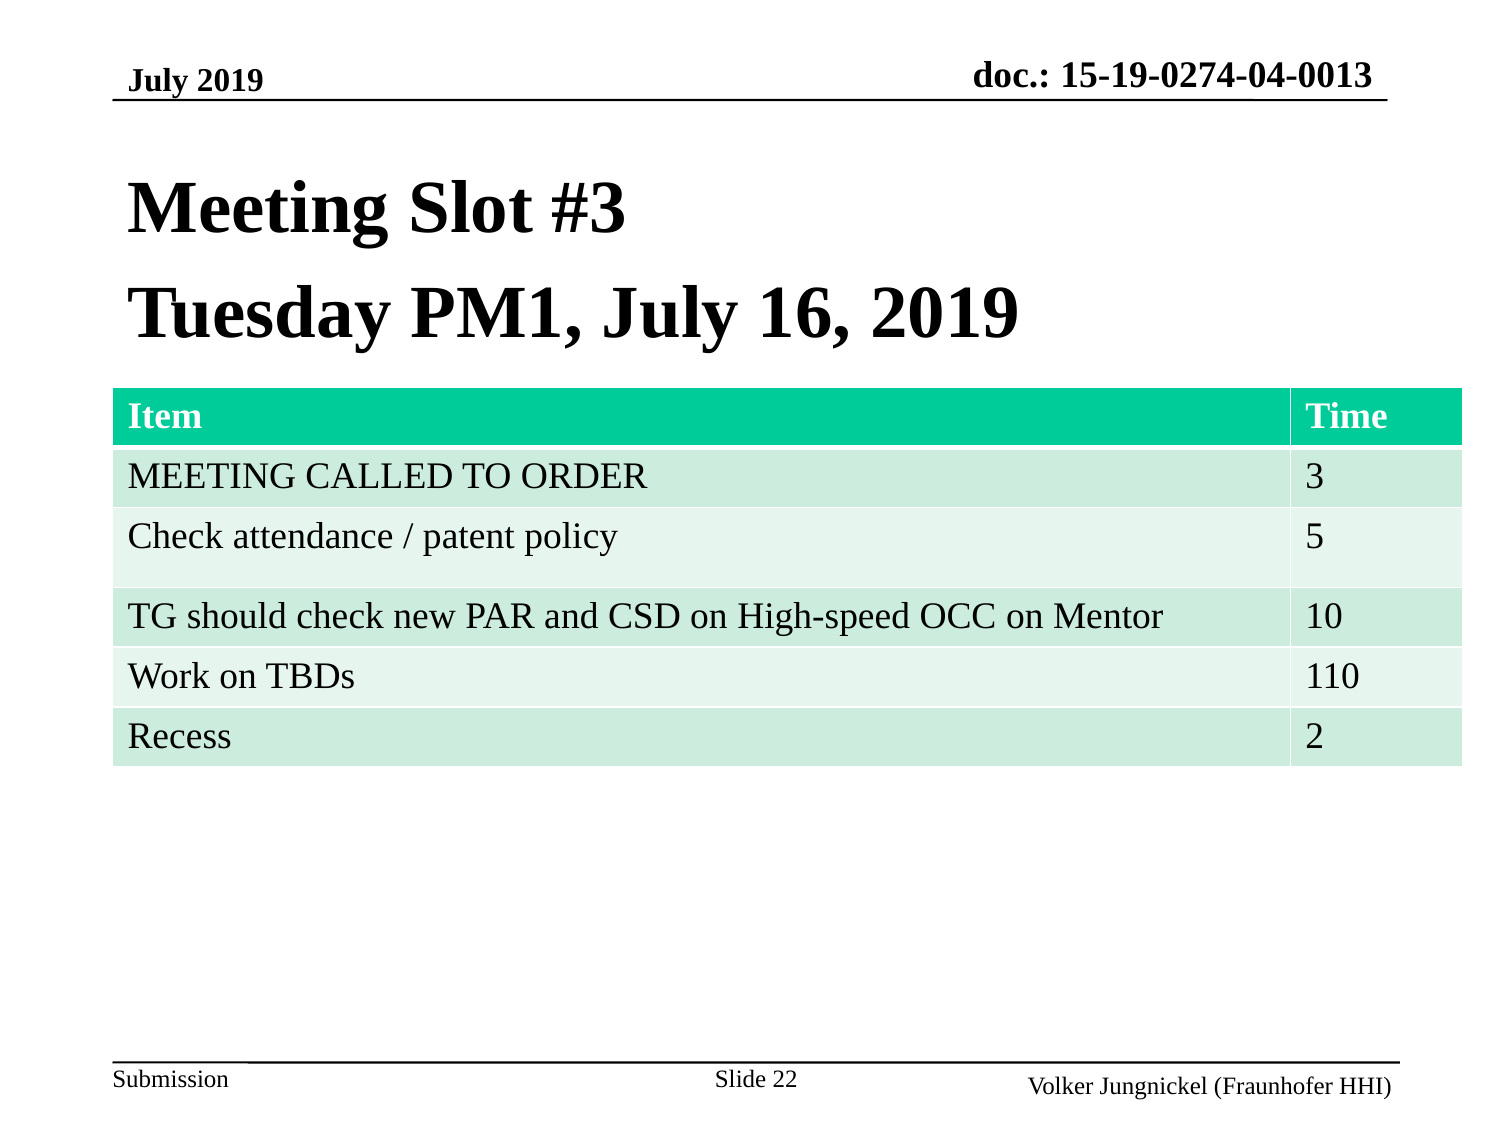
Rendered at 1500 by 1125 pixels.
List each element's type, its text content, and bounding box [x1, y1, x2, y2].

footer Volker Jungnickel (Fraunhofer HHI) [1012, 1062, 1439, 1100]
table_header Item [113, 388, 1290, 445]
table_cell Check attendance / patent policy [113, 508, 1290, 587]
text_box July 2019 [112, 50, 425, 147]
slide_number Slide 22 [711, 1061, 801, 1093]
table_cell 5 [1291, 508, 1462, 587]
text_box Meeting Slot #3 Tuesday PM1, July 16, 2019 [112, 149, 1388, 387]
table_cell 10 [1291, 588, 1462, 646]
table_cell 2 [1291, 708, 1462, 766]
table_cell Work on TBDs [113, 648, 1290, 706]
table_cell Recess [113, 708, 1290, 766]
table_cell 3 [1291, 450, 1462, 507]
table_cell 110 [1291, 648, 1462, 706]
table_header Time [1291, 388, 1462, 445]
table_cell TG should check new PAR and CSD on High-speed OCC on Mentor [113, 588, 1290, 646]
table_cell MEETING CALLED TO ORDER [113, 450, 1290, 507]
